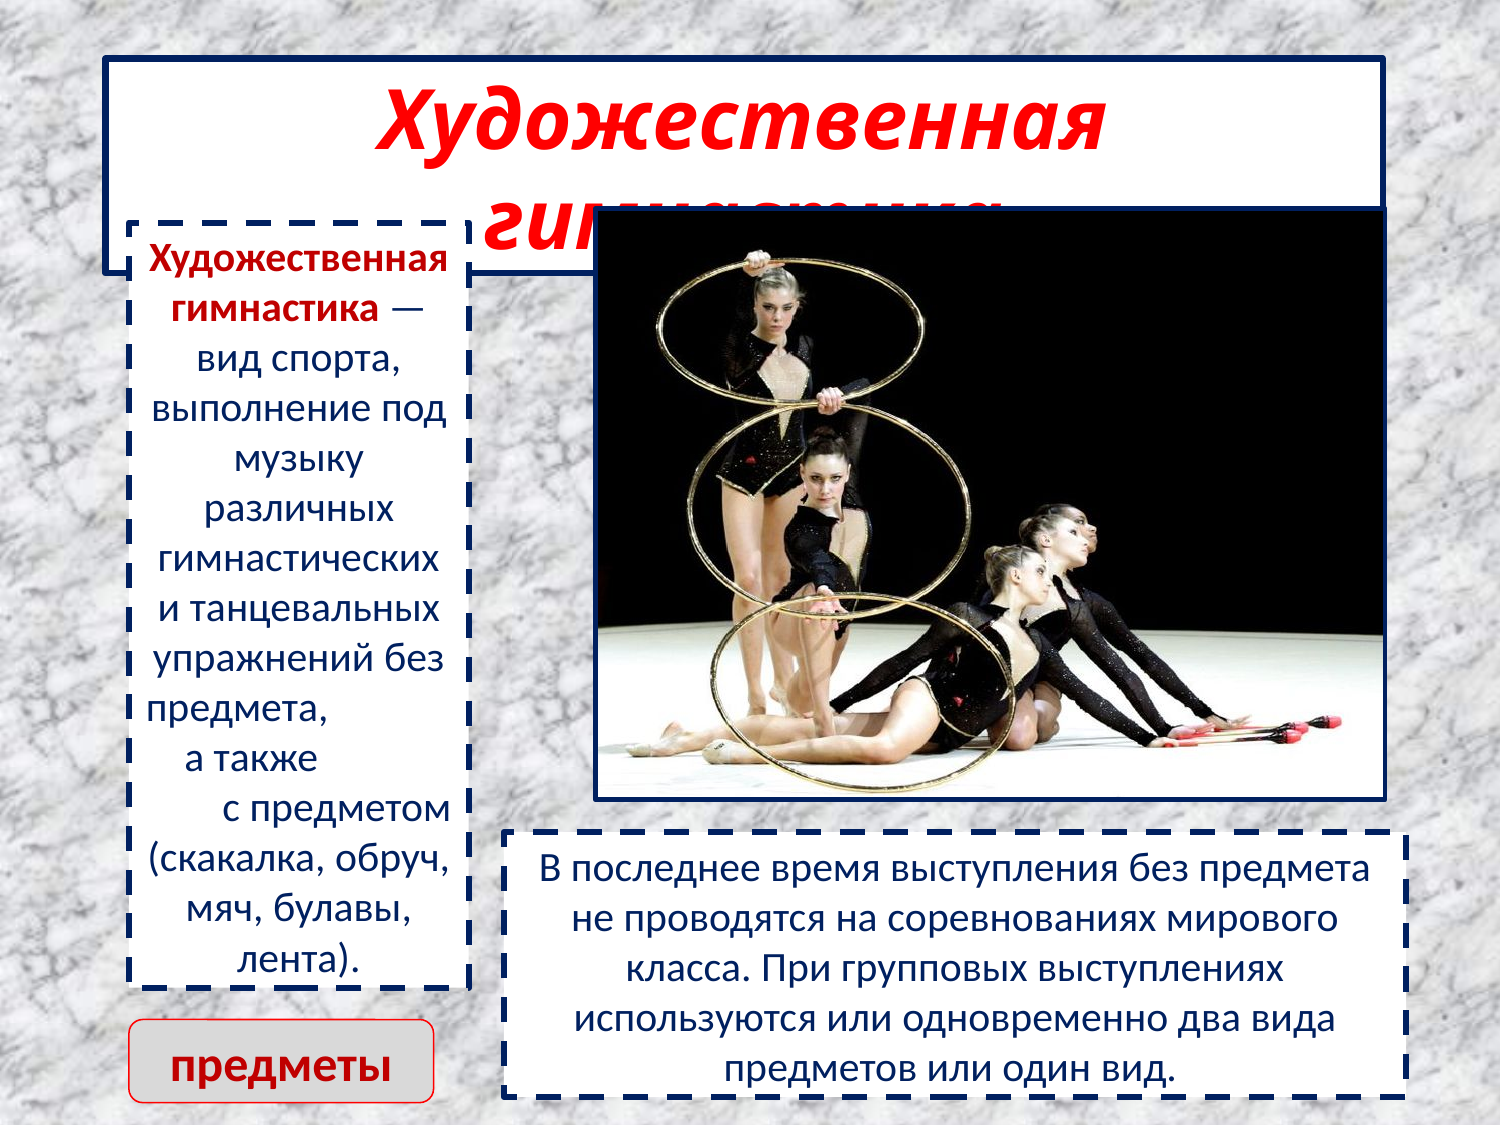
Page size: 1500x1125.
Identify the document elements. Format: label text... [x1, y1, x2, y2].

text_box В последнее время выступления без предмета не проводятся на соревнованиях мирового класса. При групповых выступлениях используются или одновременно два вида предметов или один вид. [502, 830, 1408, 1099]
picture [0, 0, 1500, 1125]
text_box Художественная гимнастика — вид спорта, выполнение под музыку различных гимнастических и танцевальных упражнений без предмета, а также с предметом (скакалка, обруч, мяч, булавы, лента). [127, 221, 471, 990]
text_box предметы [126, 1017, 436, 1105]
text_box Художественная гимнастика [103, 56, 1385, 275]
